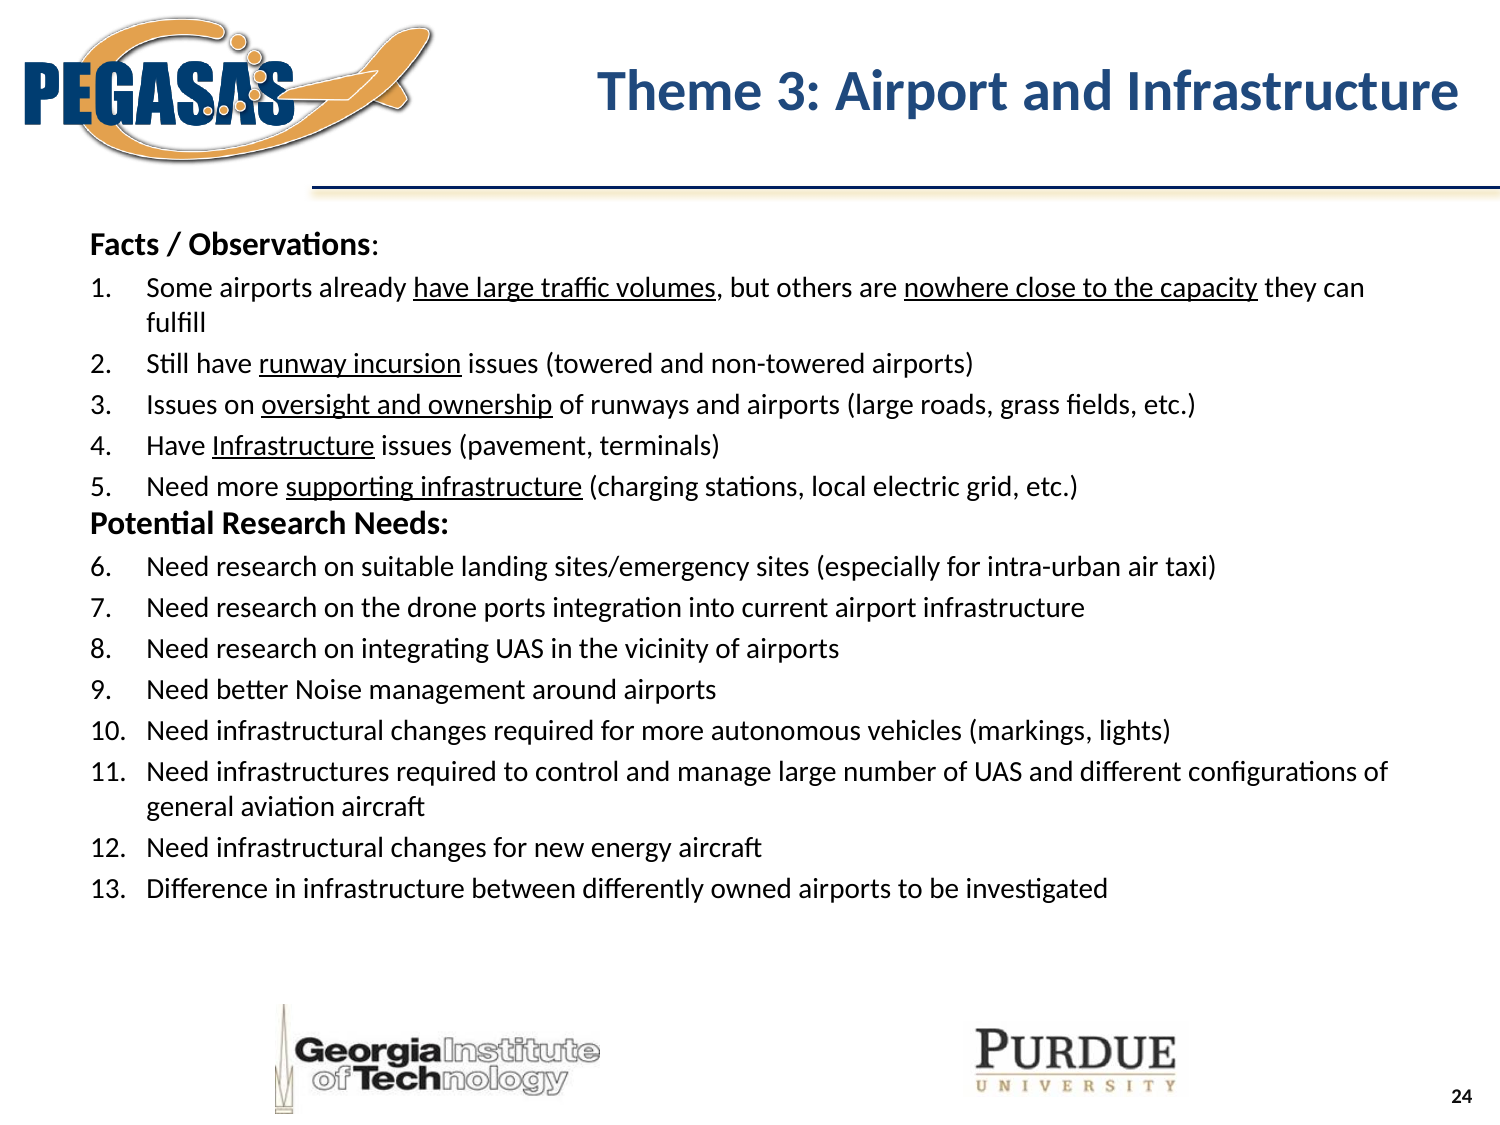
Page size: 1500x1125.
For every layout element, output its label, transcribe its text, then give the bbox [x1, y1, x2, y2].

picture [275, 1008, 600, 1114]
title Theme 3: Airport and Infrastructure [425, 12, 1475, 163]
picture [24, 12, 438, 168]
slide_number 24 [1137, 1065, 1488, 1125]
picture [963, 1021, 1189, 1097]
list Facts / Observations: Some airports already have large traffic volumes, but others are nowhere close to the capacity they can fulfill Still have runway incursion issues (towered and non-towered airports) Issues on oversight and ownership of runways and airports (large roads, grass fields, etc.) Have Infrastructure issues (pavement, terminals) Need more supporting infrastructure (charging stations, local electric grid, etc.) Potential Research Needs: Need research on suitable landing sites/emergency sites (especially for intra-urban air taxi) Need research on the drone ports integration into current airport infrastructure Need research on integrating UAS in the vicinity of airports Need better Noise management around airports Need infrastructural changes required for more autonomous vehicles (markings, lights) Need infrastructures required to control and manage large number of UAS and different configurations of general aviation aircraft Need infrastructural changes for new energy aircraft Difference in infrastructure between differently owned airports to be investigated [75, 214, 1425, 1008]
